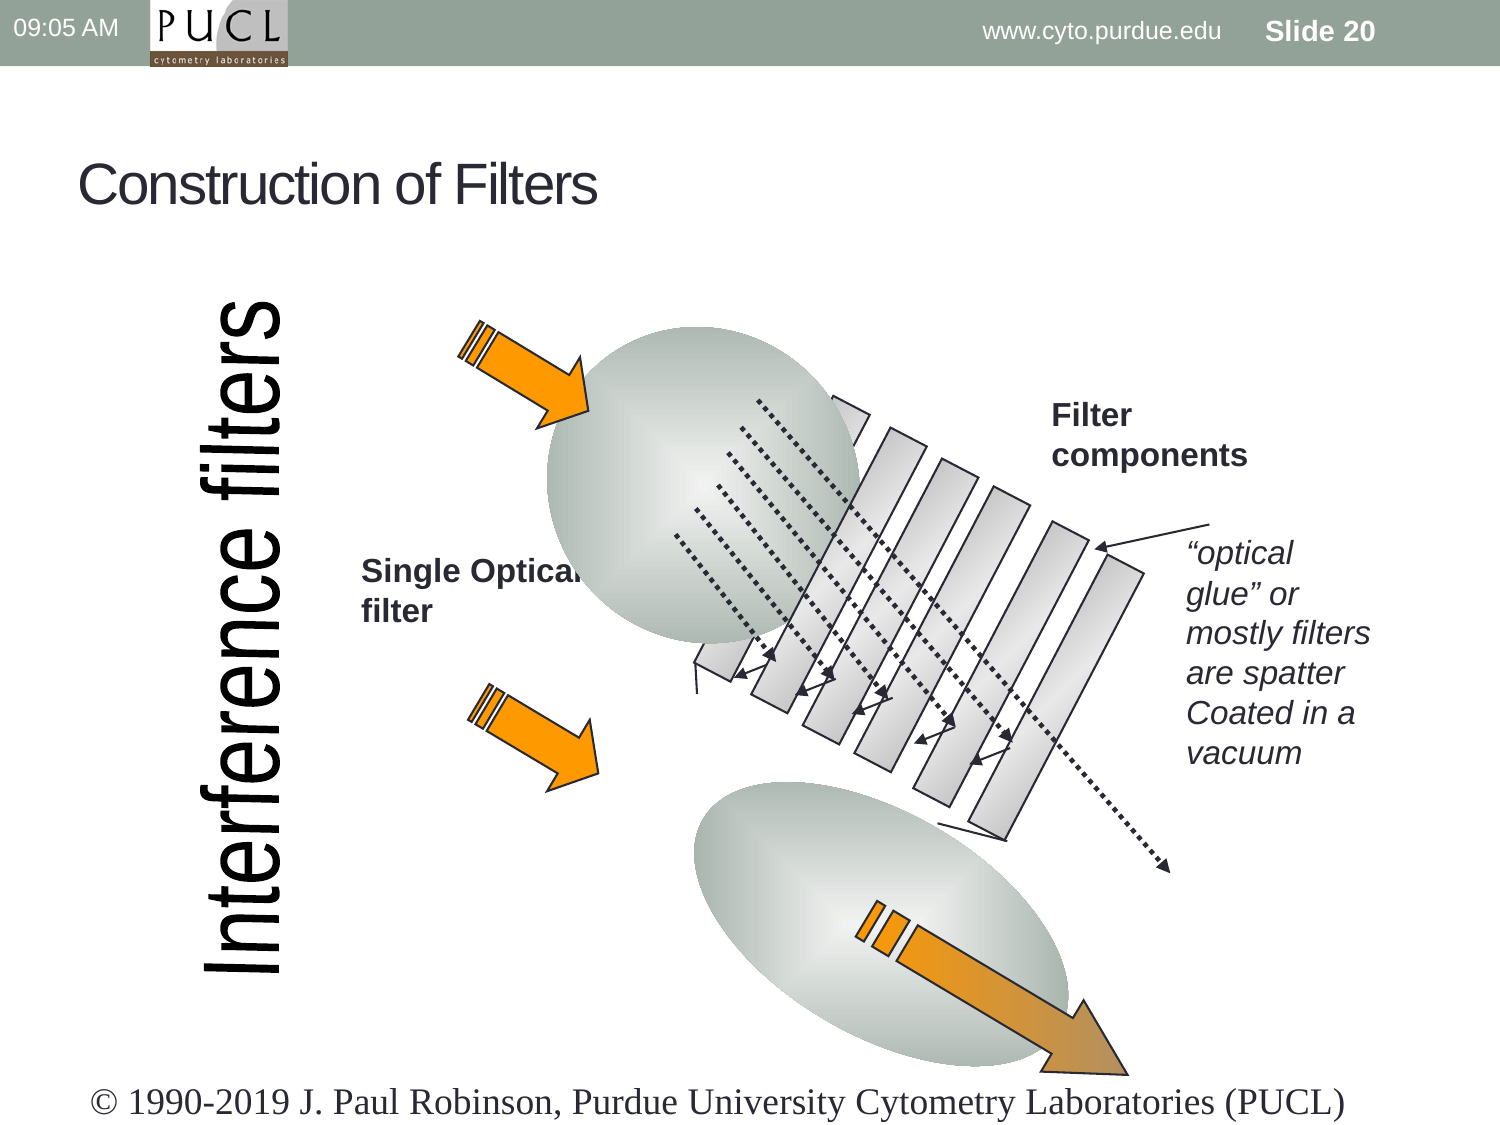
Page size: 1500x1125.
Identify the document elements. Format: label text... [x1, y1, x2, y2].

title Construction of Filters [62, 99, 1413, 263]
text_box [199, 299, 1388, 1039]
slide_number Slide 20 [1250, 3, 1425, 57]
picture [150, 0, 288, 67]
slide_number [0, 0, 138, 54]
footer www.cyto.purdue.edu [324, 3, 1238, 57]
